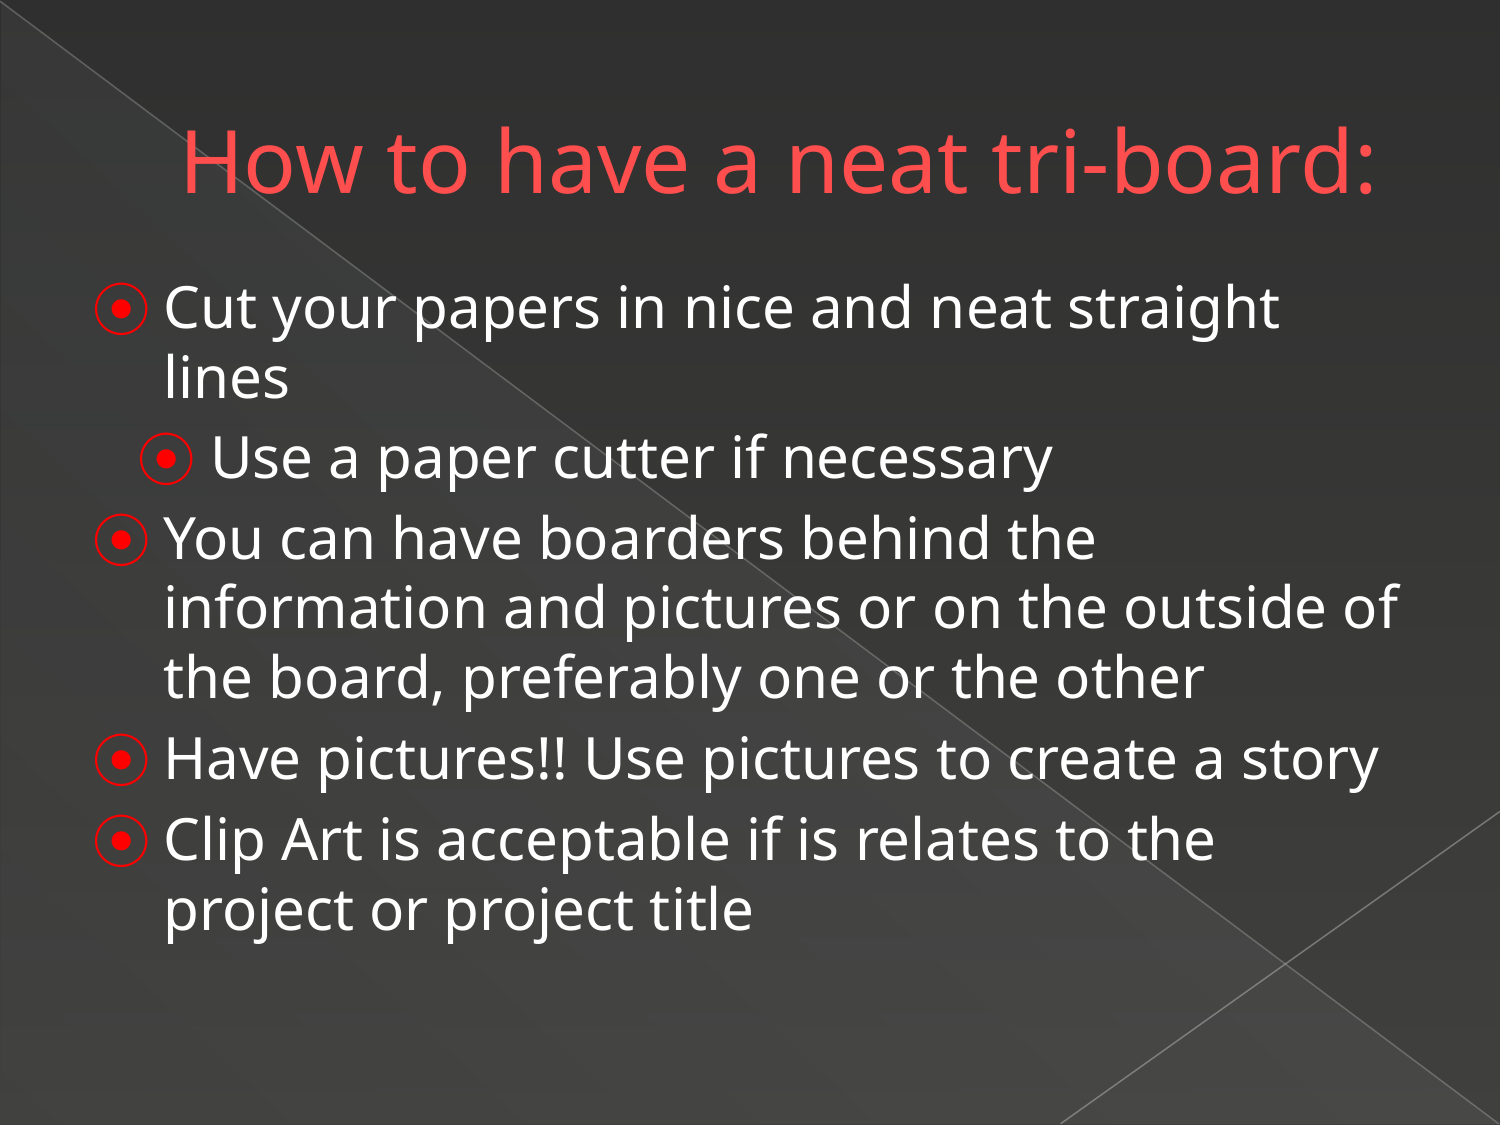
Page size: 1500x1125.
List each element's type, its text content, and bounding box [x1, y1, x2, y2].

title How to have a neat tri-board: [75, 43, 1425, 262]
list Cut your papers in nice and neat straight lines Use a paper cutter if necessary You can have boarders behind the information and pictures or on the outside of the board, preferably one or the other Have pictures!! Use pictures to create a story Clip Art is acceptable if is relates to the project or project title [75, 262, 1425, 1050]
